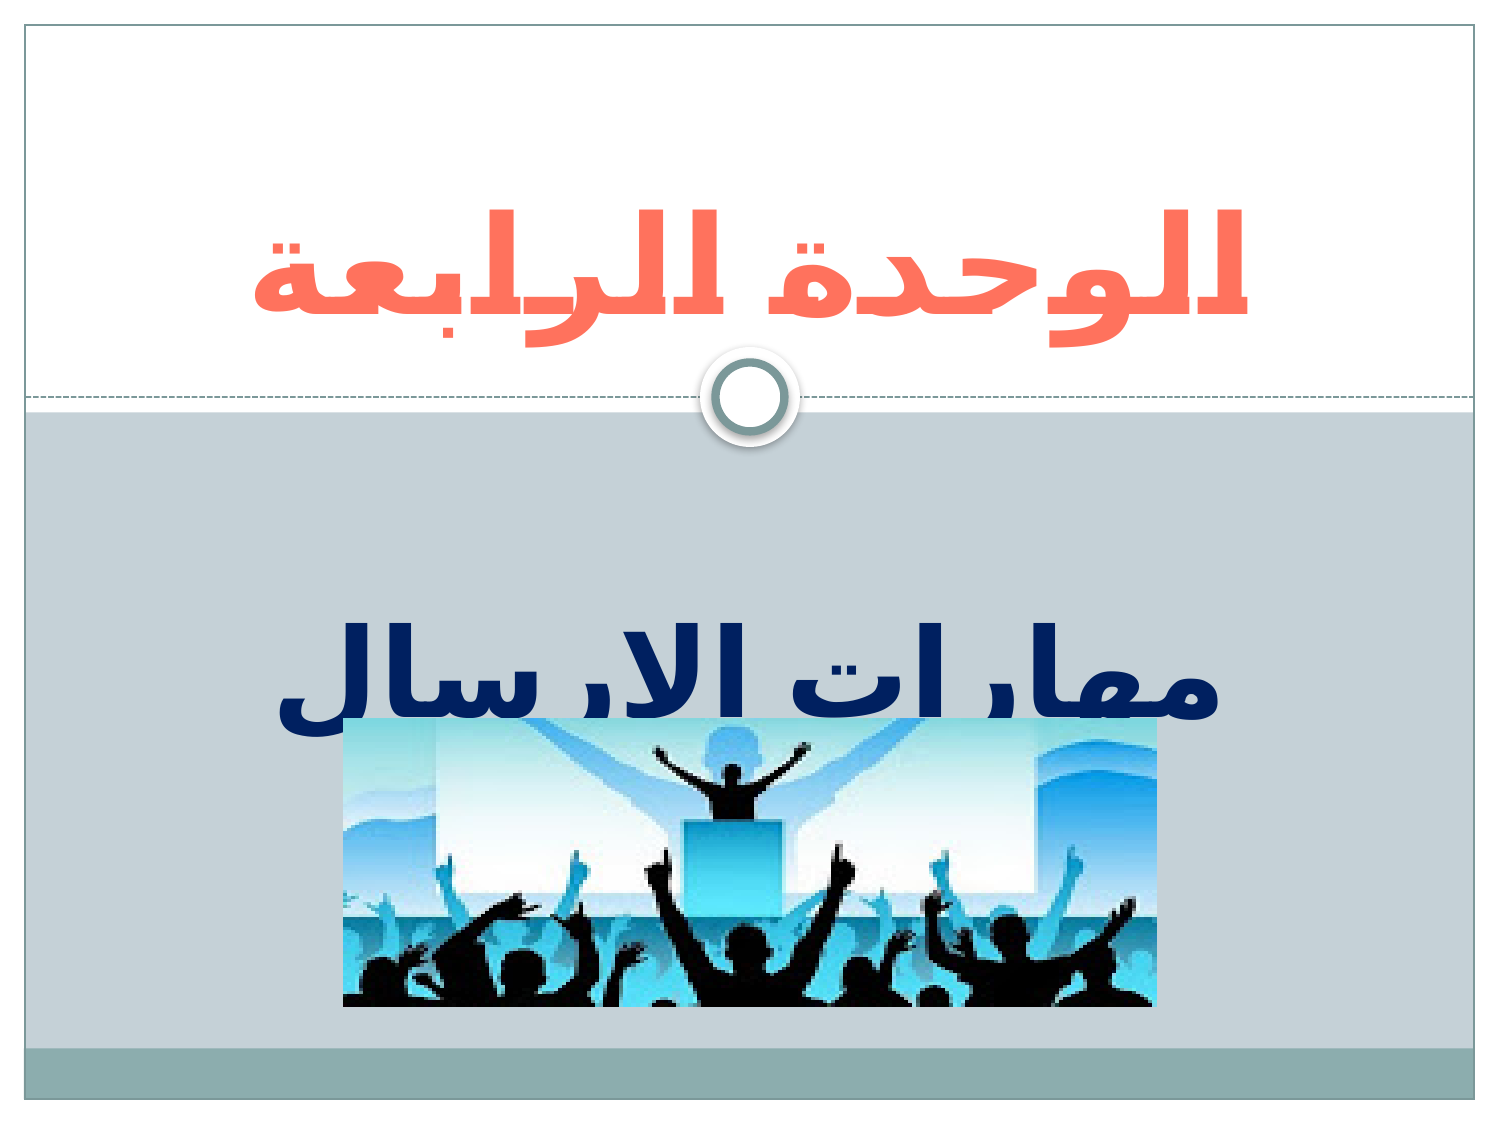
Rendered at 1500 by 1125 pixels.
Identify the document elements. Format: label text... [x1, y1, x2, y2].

title الوحدة الرابعة [112, 62, 1388, 350]
subtitle مهارات الإرسال [225, 462, 1275, 750]
picture [343, 718, 1157, 1007]
